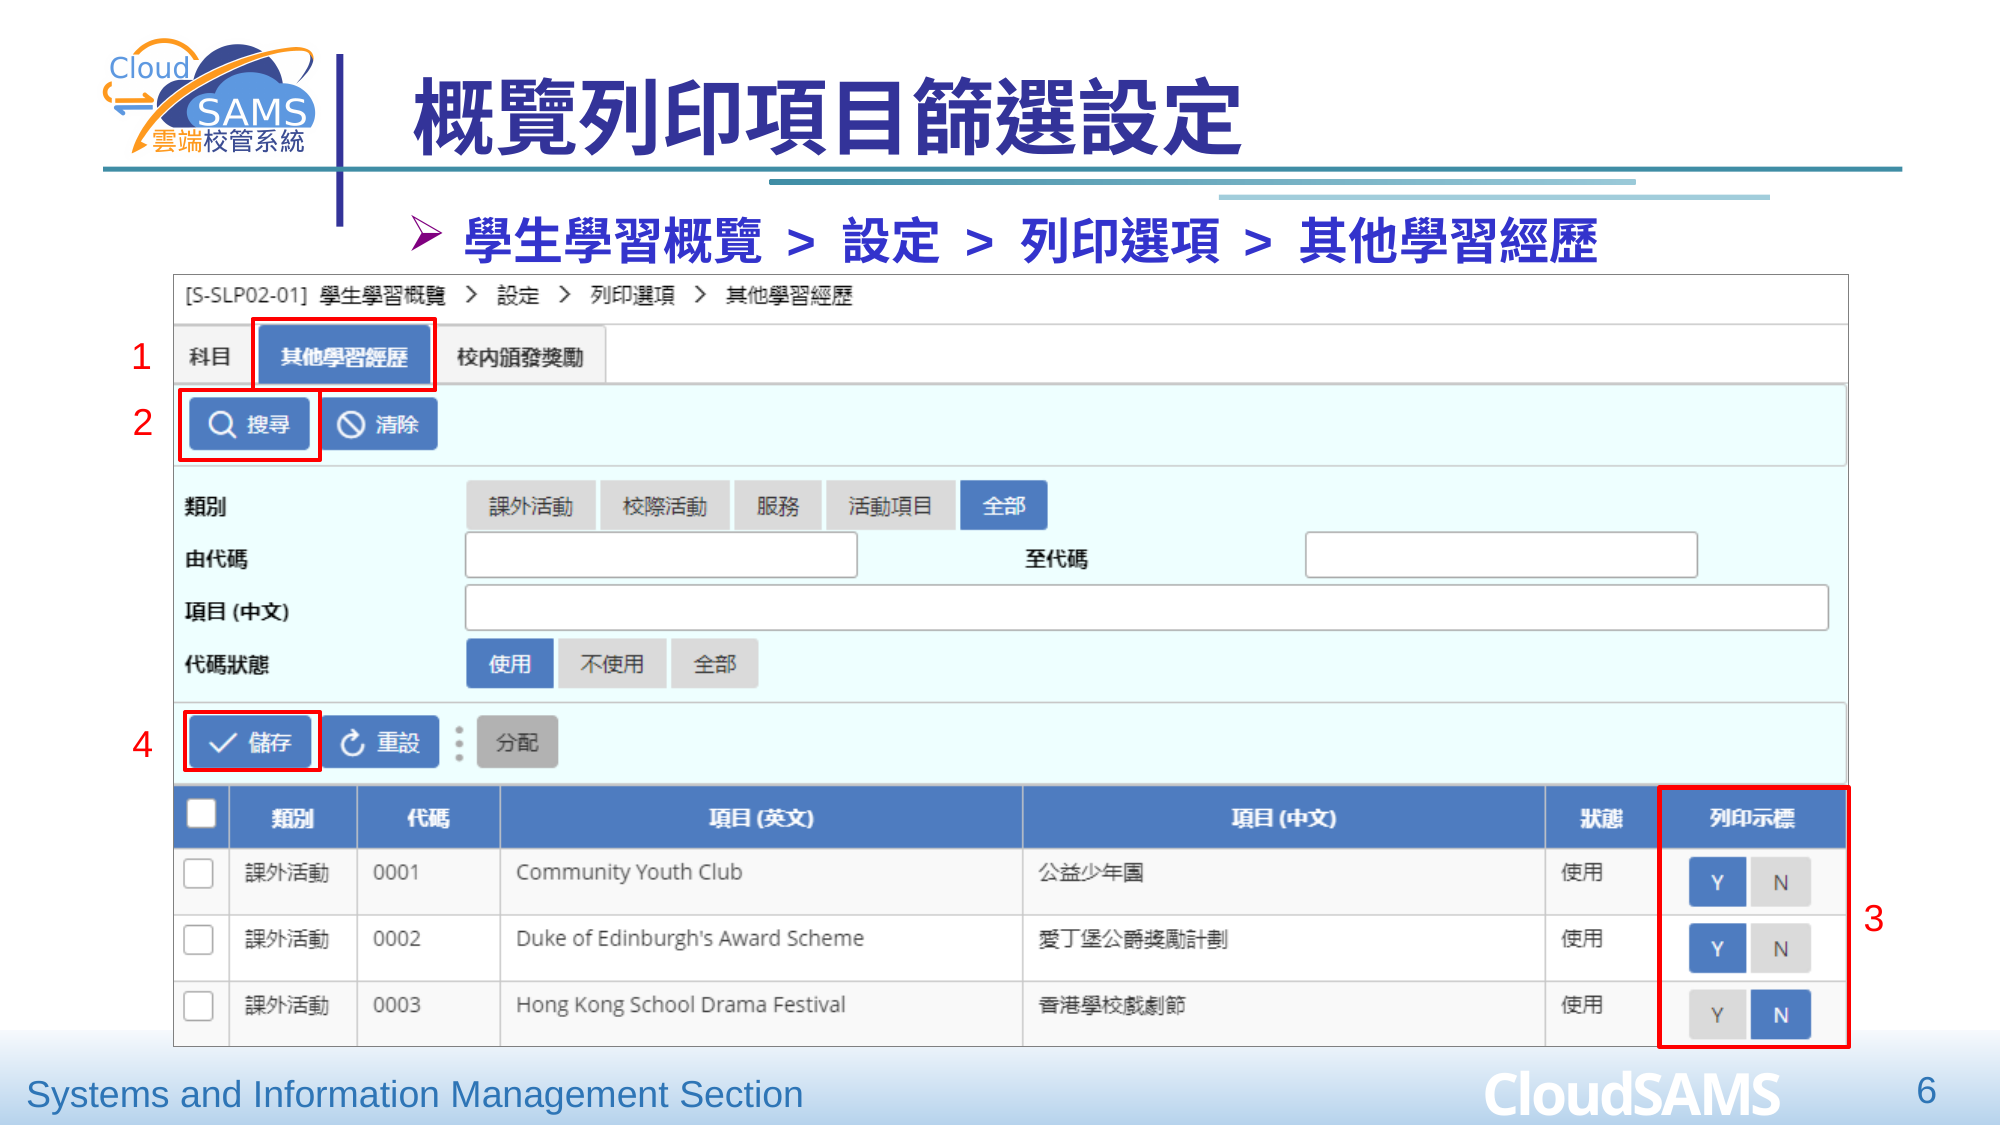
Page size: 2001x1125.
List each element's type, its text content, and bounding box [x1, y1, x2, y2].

picture [87, 7, 349, 175]
text_box 4 [117, 712, 169, 772]
picture [173, 274, 1850, 1048]
slide_number 6 [1755, 1059, 1952, 1125]
text_box 1 [116, 324, 155, 385]
list 學生學習概覽 > 設定 > 列印選項 > 其他學習經歷 [101, 201, 1905, 287]
text_box 3 [1857, 886, 1930, 947]
text_box 2 [117, 390, 169, 451]
text_box 概覽列印項目篩選設定 [397, 62, 1909, 169]
